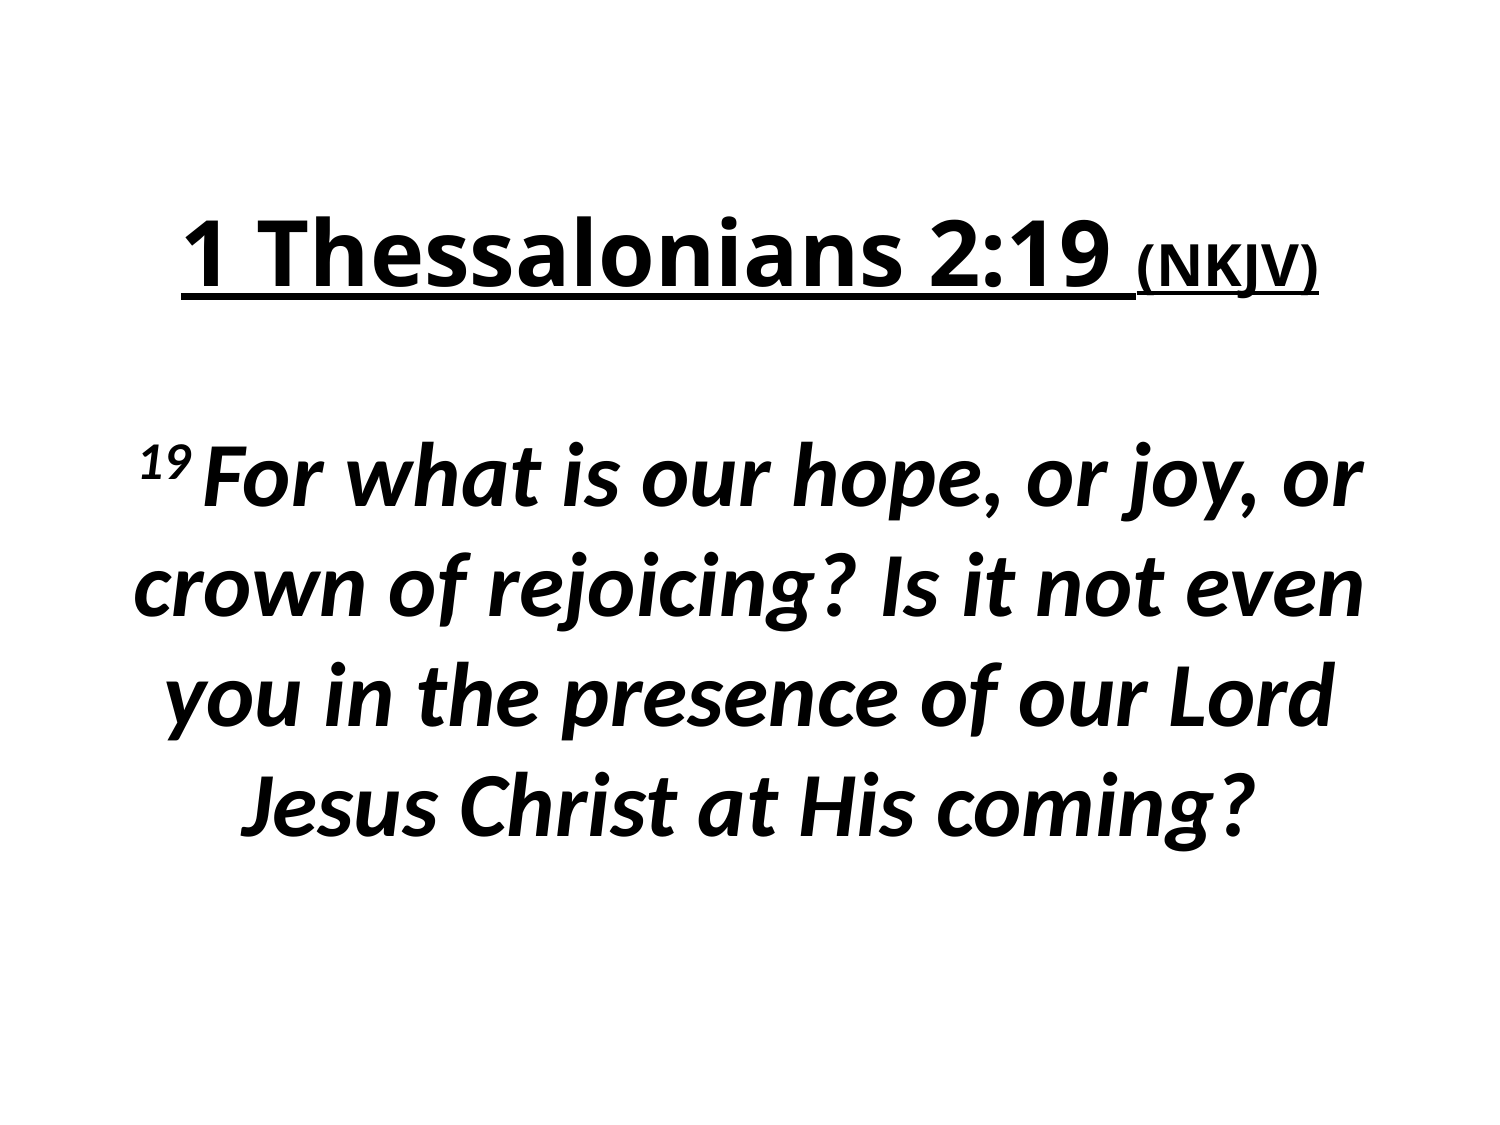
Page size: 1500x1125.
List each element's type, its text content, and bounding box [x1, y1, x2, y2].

title 1 Thessalonians 2:19 (NKJV) 19 For what is our hope, or joy, or crown of rejoicing? Is it not even you in the presence of our Lord Jesus Christ at His coming? [75, 87, 1425, 963]
